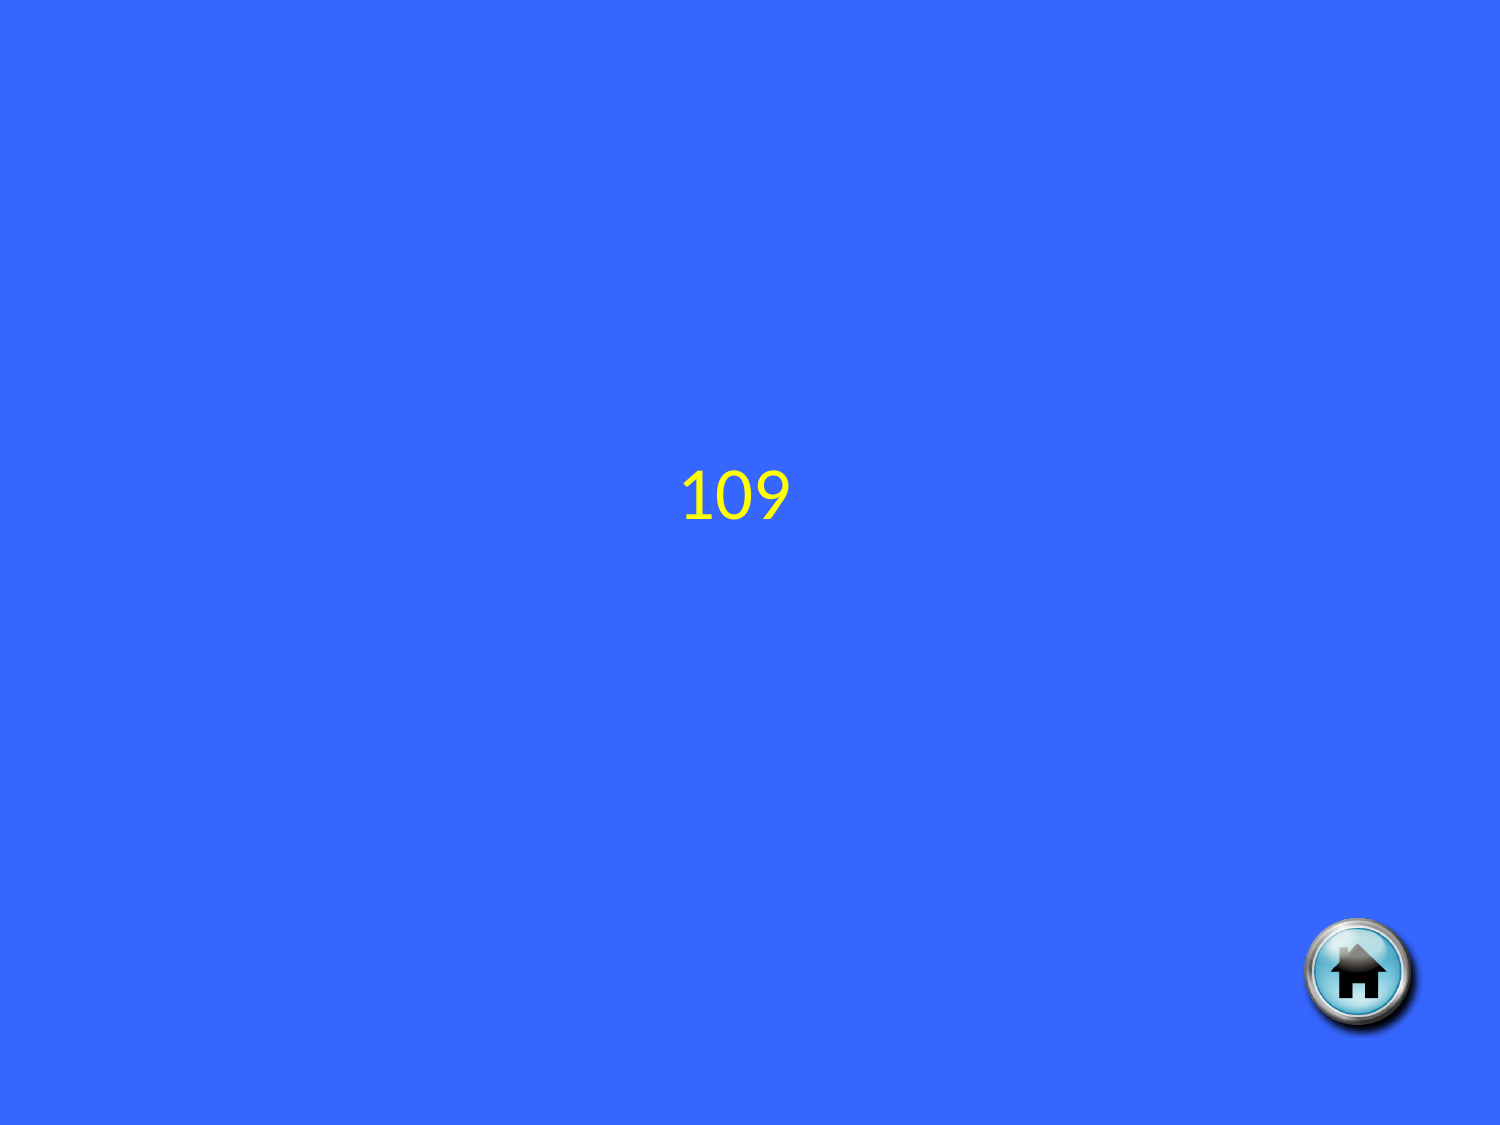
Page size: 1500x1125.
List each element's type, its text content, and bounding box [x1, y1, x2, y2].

picture [1299, 912, 1426, 1038]
text_box 109 [663, 437, 807, 543]
